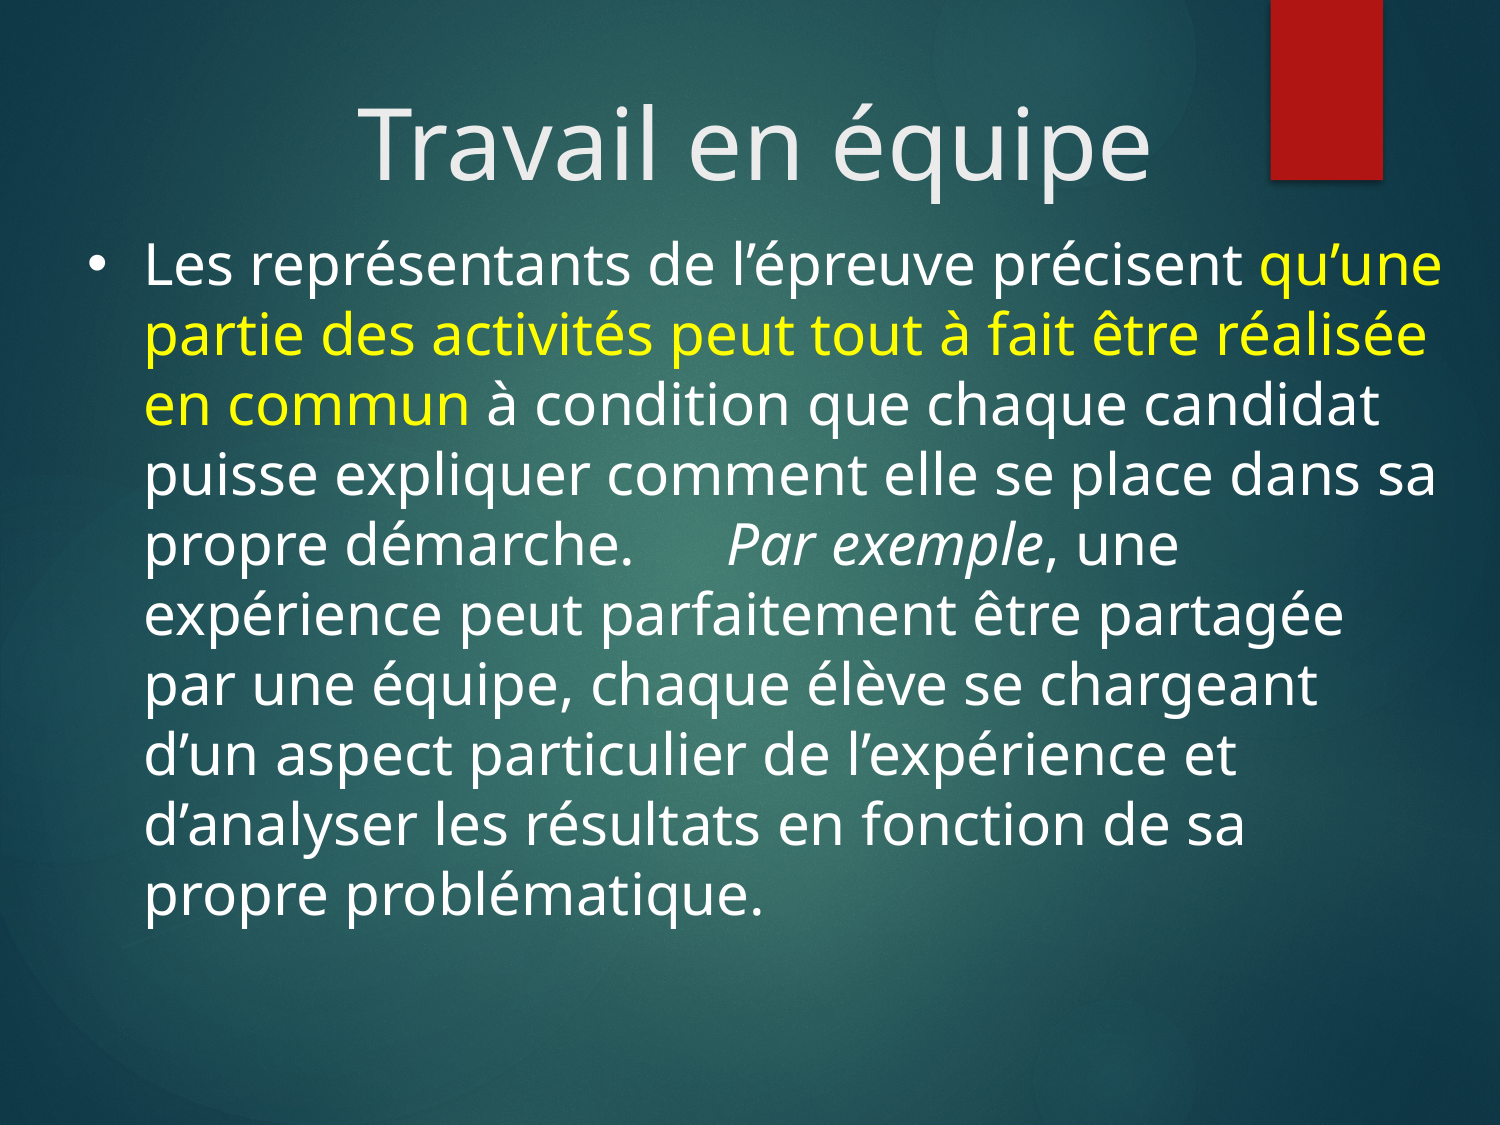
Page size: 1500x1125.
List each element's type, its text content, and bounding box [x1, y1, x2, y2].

title Travail en équipe [123, 66, 1388, 209]
text_box Les représentants de l’épreuve précisent qu’une partie des activités peut tout à fait être réalisée en commun à condition que chaque candidat puisse expliquer comment elle se place dans sa propre démarche. Par exemple, une expérience peut parfaitement être partagée par une équipe, chaque élève se chargeant d’un aspect particulier de l’expérience et d’analyser les résultats en fonction de sa propre problématique. [72, 219, 1459, 935]
